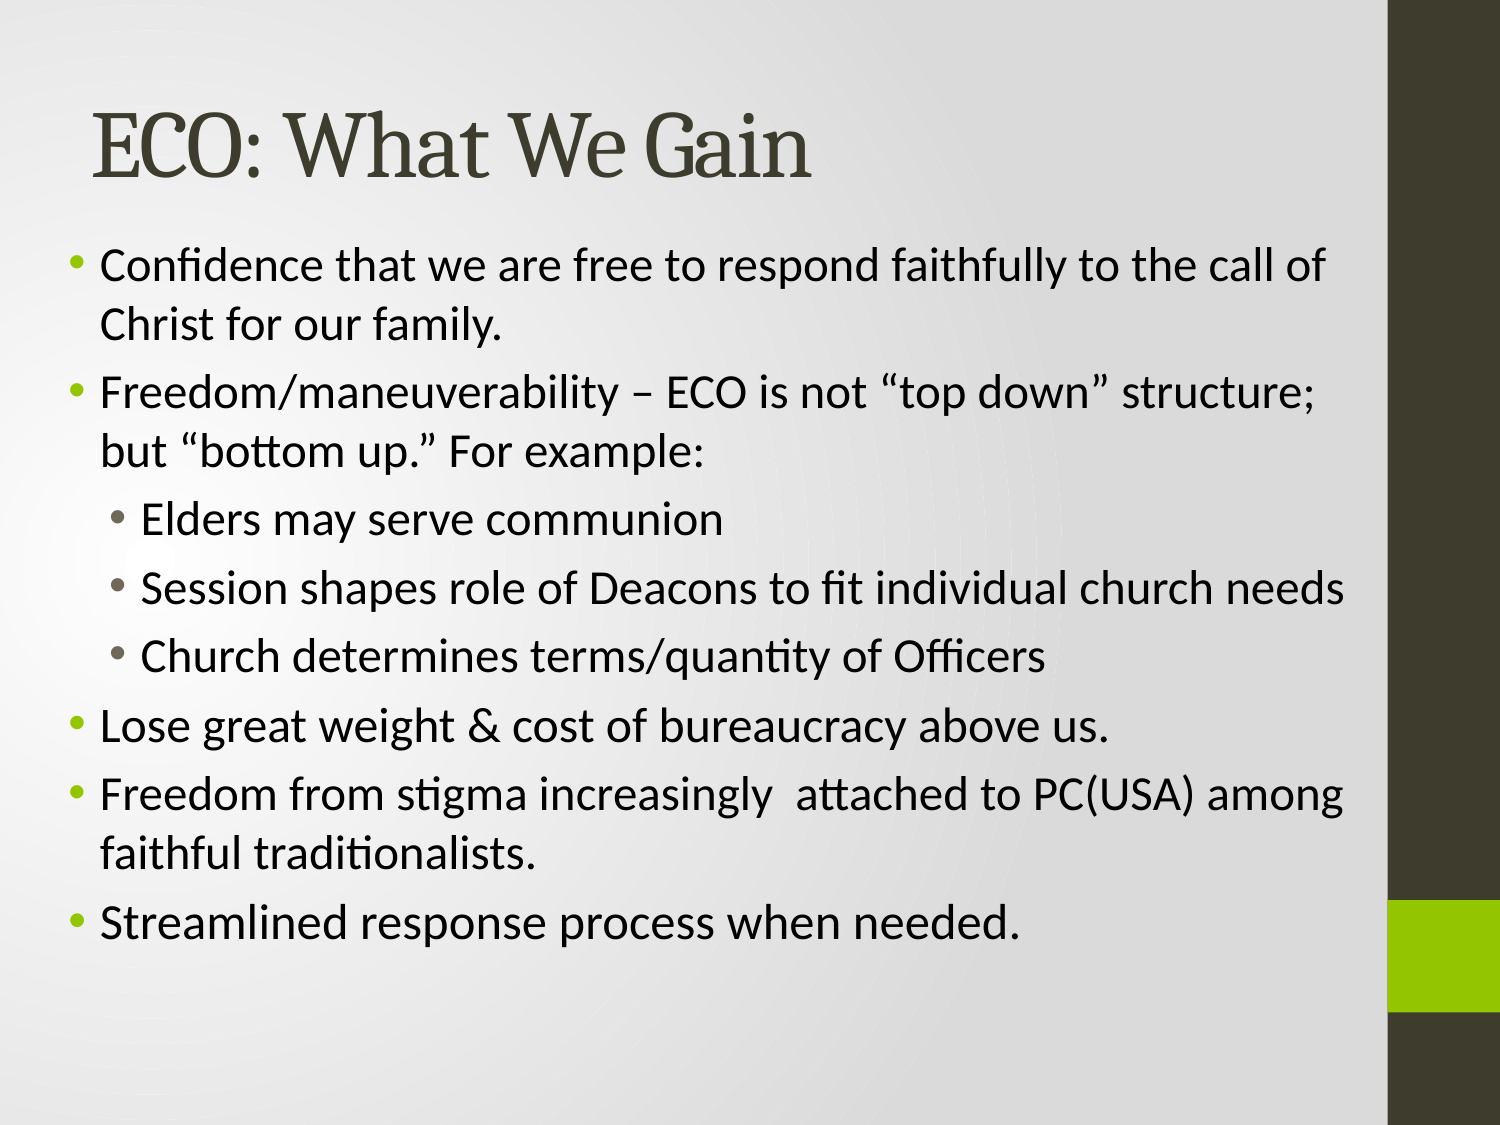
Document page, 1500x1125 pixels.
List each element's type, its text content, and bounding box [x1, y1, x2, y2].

title ECO: What We Gain [75, 45, 1325, 224]
list Confidence that we are free to respond faithfully to the call of Christ for our family. Freedom/maneuverability – ECO is not “top down” structure; but “bottom up.” For example: Elders may serve communion Session shapes role of Deacons to fit individual church needs Church determines terms/quantity of Officers Lose great weight & cost of bureaucracy above us. Freedom from stigma increasingly attached to PC(USA) among faithful traditionalists. Streamlined response process when needed. [37, 224, 1388, 1025]
